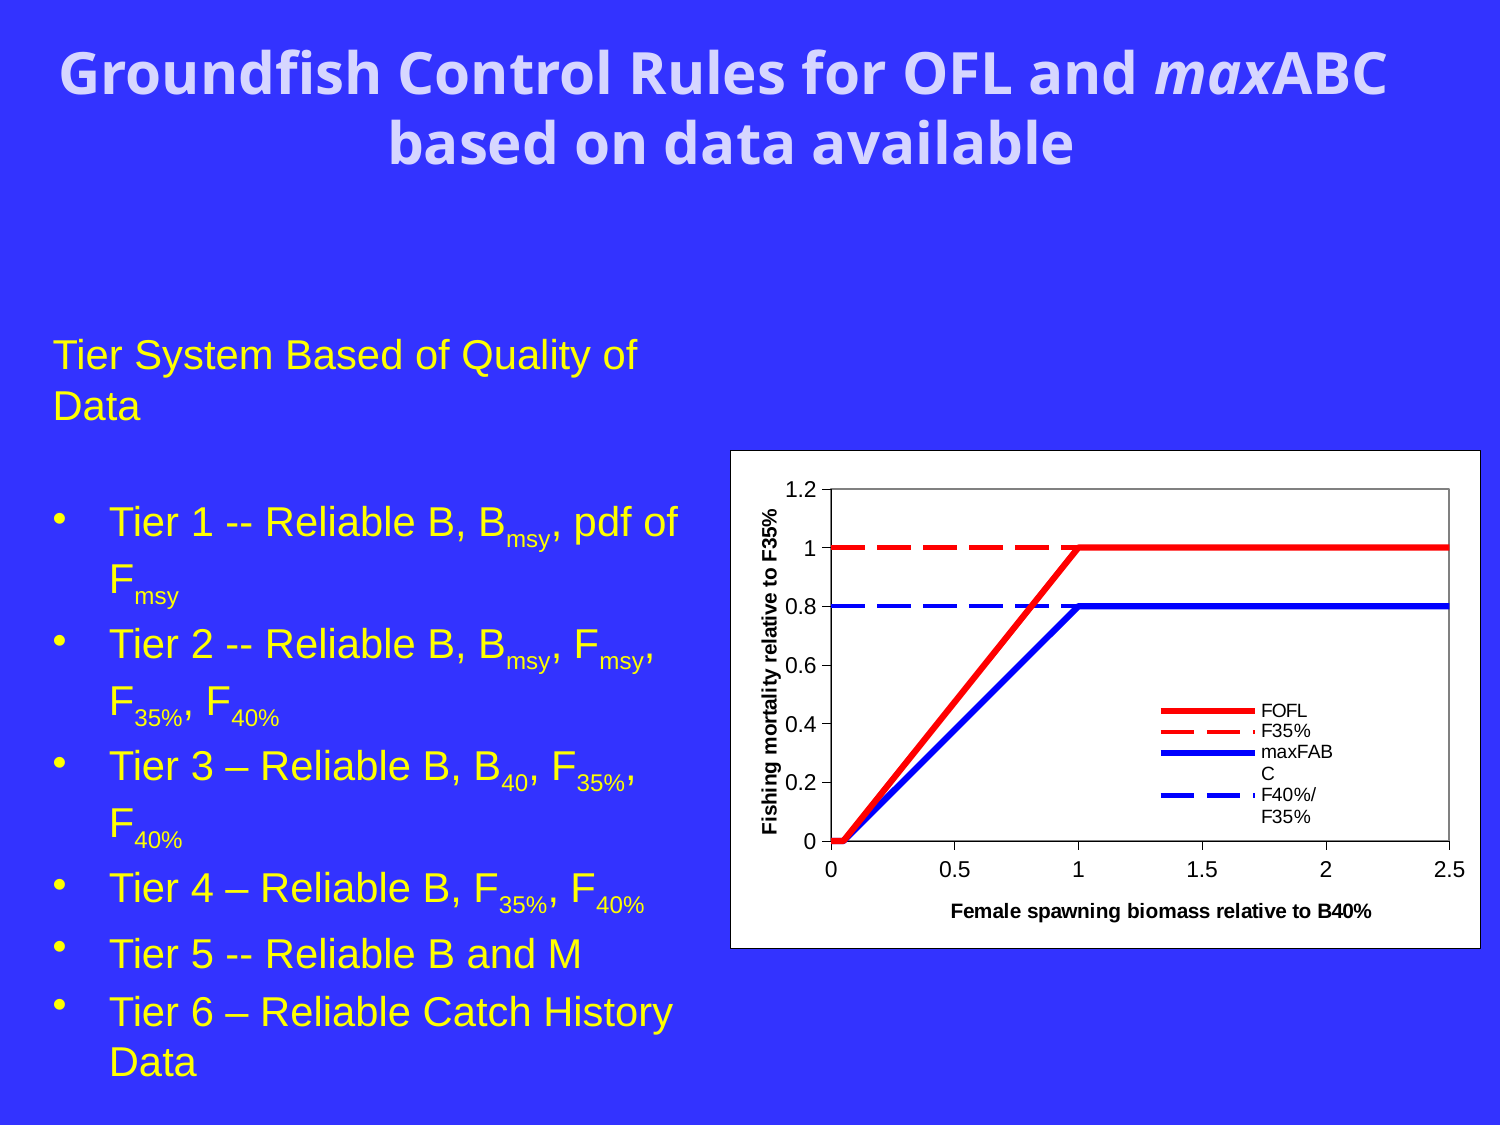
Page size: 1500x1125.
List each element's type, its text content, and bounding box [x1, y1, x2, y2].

text_box Groundfish Control Rules for OFL and maxABC based on data available [0, 62, 1500, 150]
list Tier System Based of Quality of Data Tier 1 -- Reliable B, Bmsy, pdf of Fmsy Tier 2 -- Reliable B, Bmsy, Fmsy, F35%, F40% Tier 3 – Reliable B, B40, F35%, F40% Tier 4 – Reliable B, F35%, F40% Tier 5 -- Reliable B and M Tier 6 – Reliable Catch History Data [37, 262, 700, 1005]
chart [730, 449, 1481, 949]
